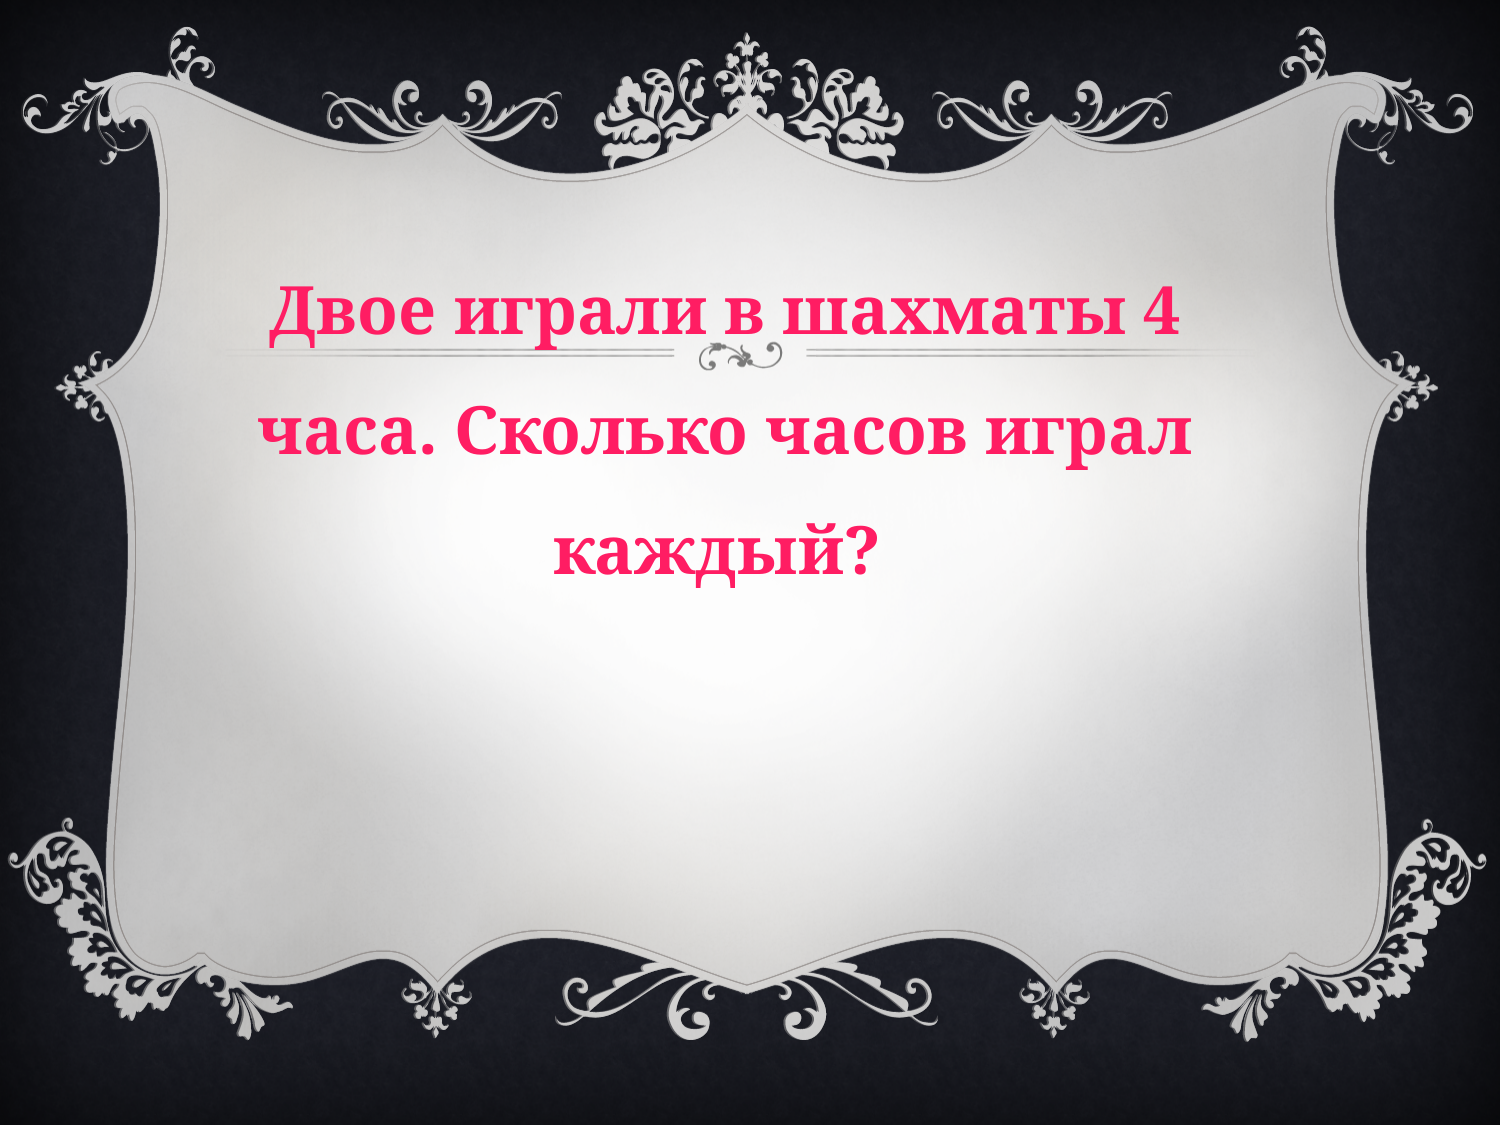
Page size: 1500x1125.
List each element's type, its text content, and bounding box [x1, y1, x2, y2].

list Двое играли в шахматы 4 часа. Сколько часов играл каждый? [200, 220, 1251, 721]
picture [0, 0, 1500, 265]
picture [0, 419, 1500, 1125]
